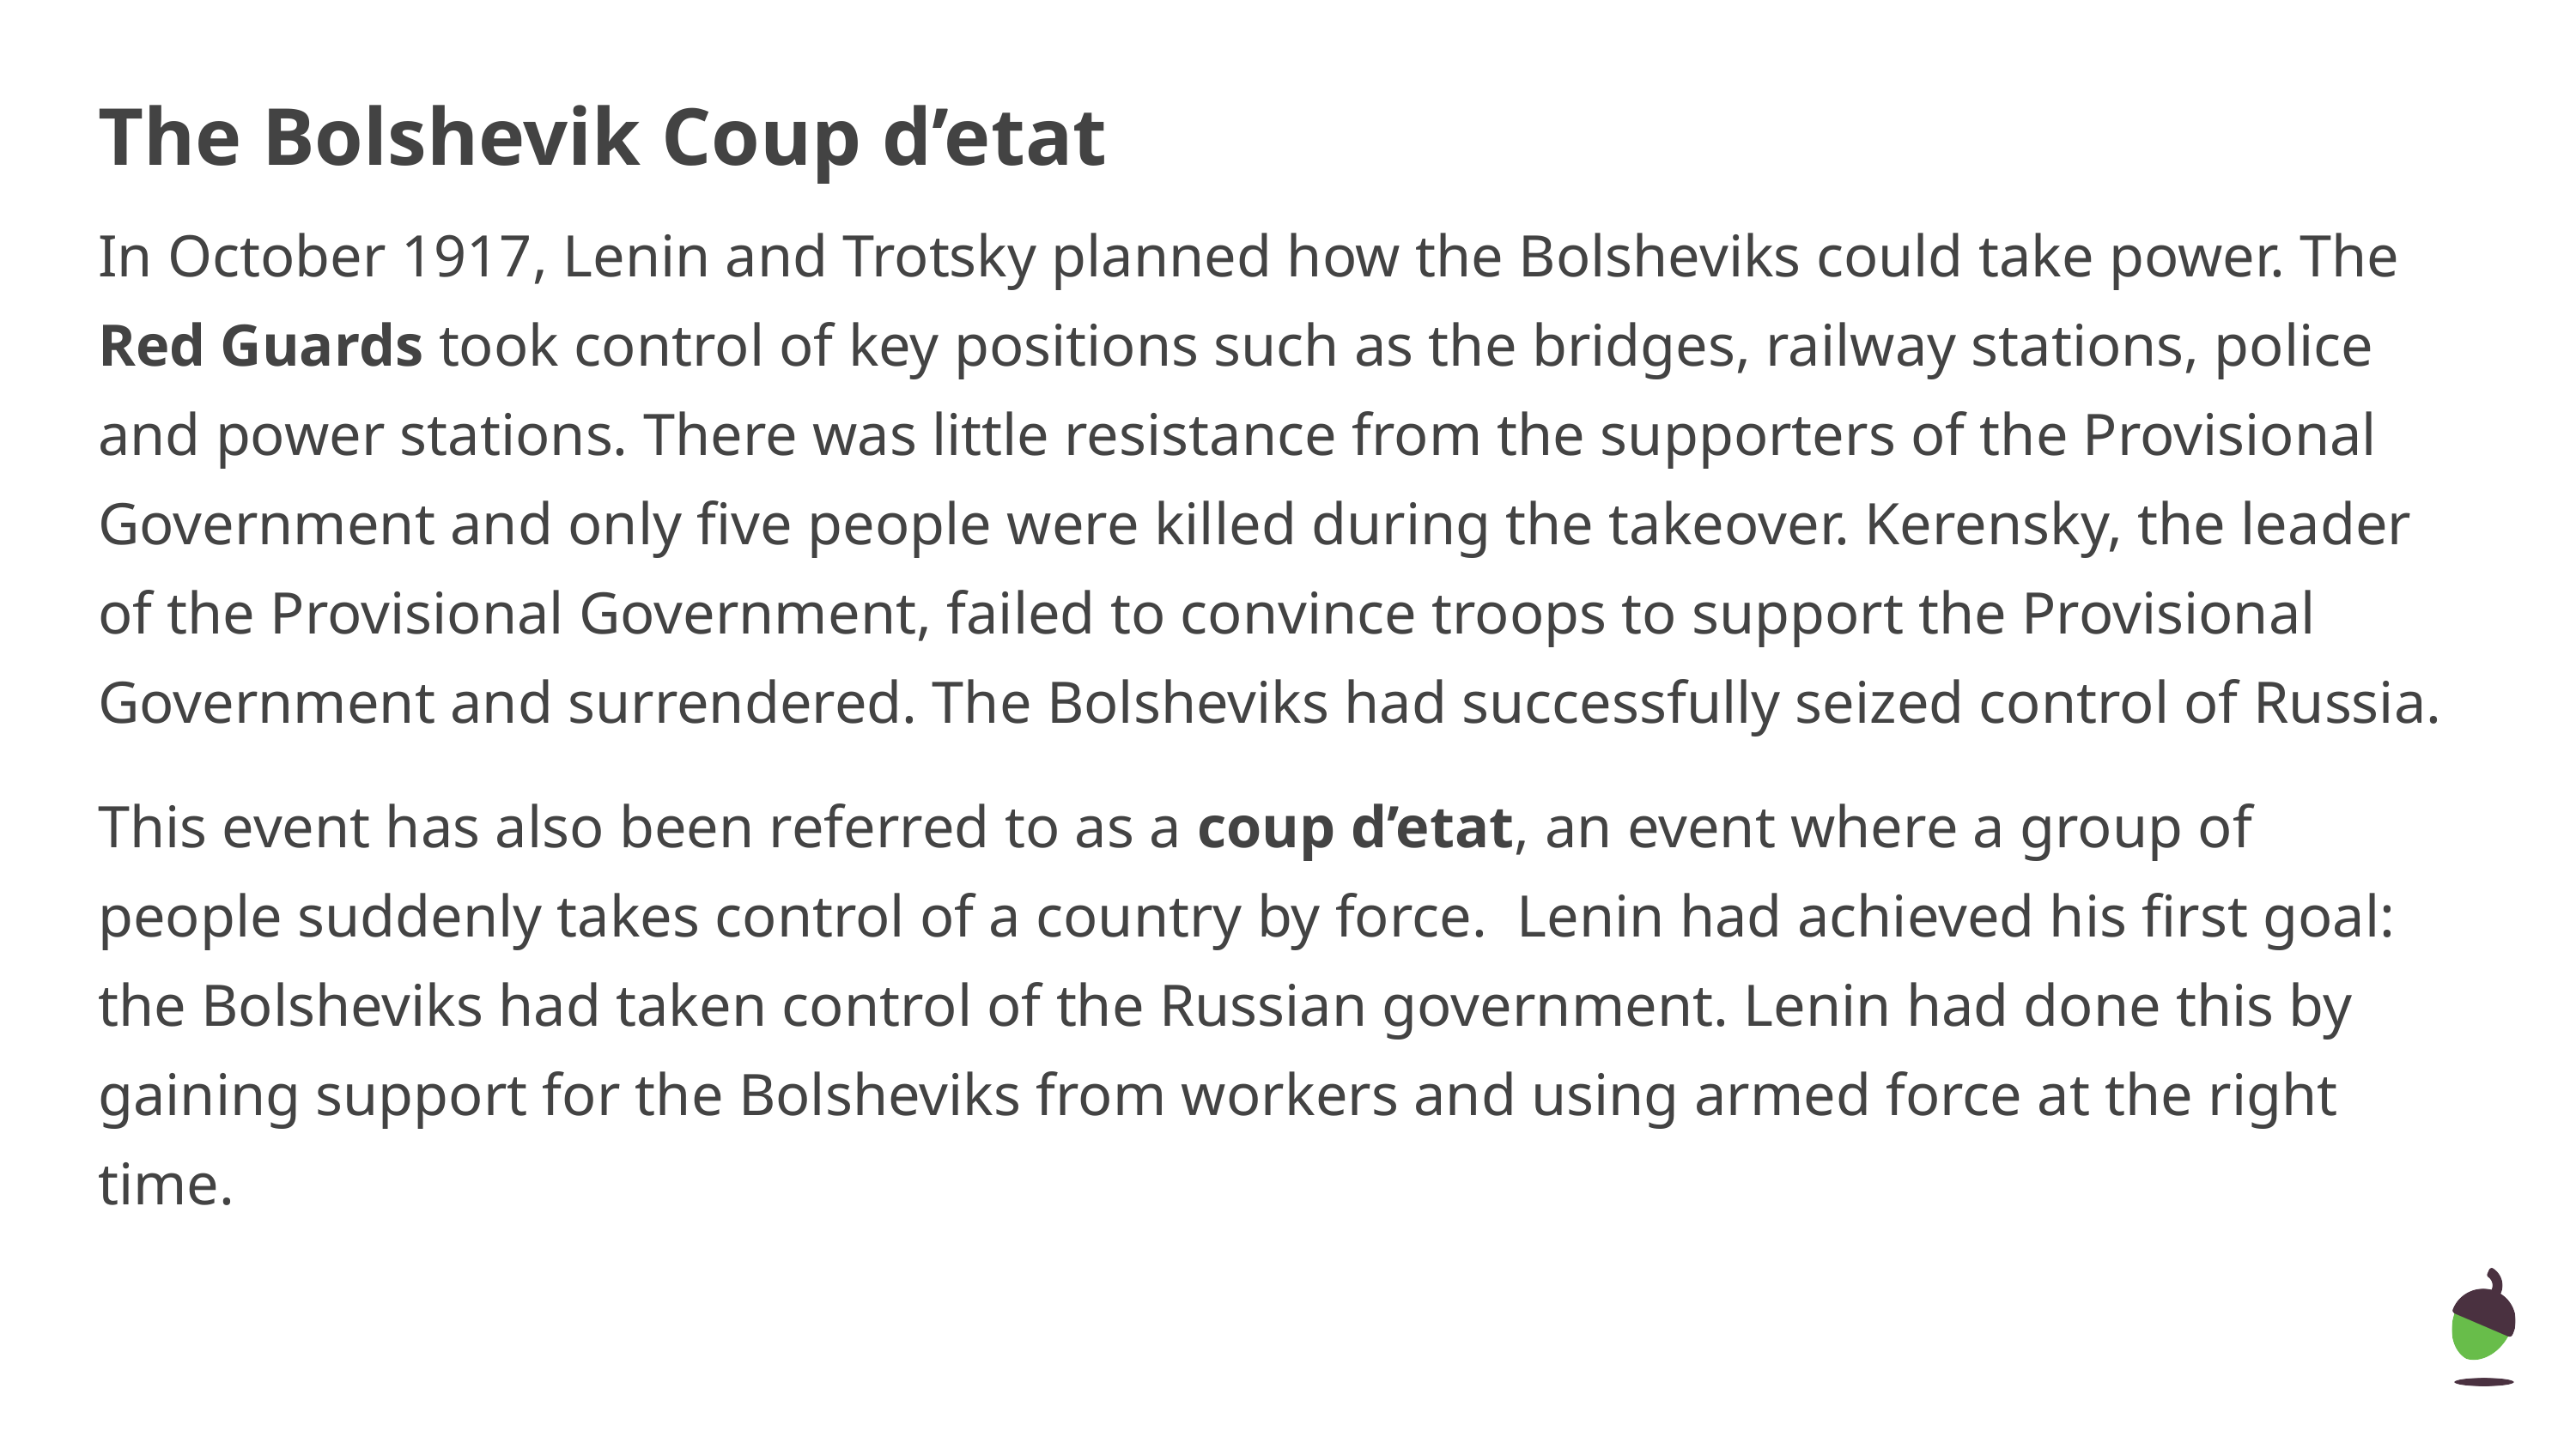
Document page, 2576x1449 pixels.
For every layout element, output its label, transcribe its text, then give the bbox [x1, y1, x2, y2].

title The Bolshevik Coup d’etat [98, 72, 2576, 224]
picture [2451, 1268, 2516, 1386]
list In October 1917, Lenin and Trotsky planned how the Bolsheviks could take power. The Red Guards took control of key positions such as the bridges, railway stations, police and power stations. There was little resistance from the supporters of the Provisional Government and only five people were killed during the takeover. Kerensky, the leader of the Provisional Government, failed to convince troops to support the Provisional Government and surrendered. The Bolsheviks had successfully seized control of Russia. This event has also been referred to as a coup d’etat, an event where a group of people suddenly takes control of a country by force. Lenin had achieved his first goal: the Bolsheviks had taken control of the Russian government. Lenin had done this by gaining support for the Bolsheviks from workers and using armed force at the right time. [98, 198, 2447, 1350]
